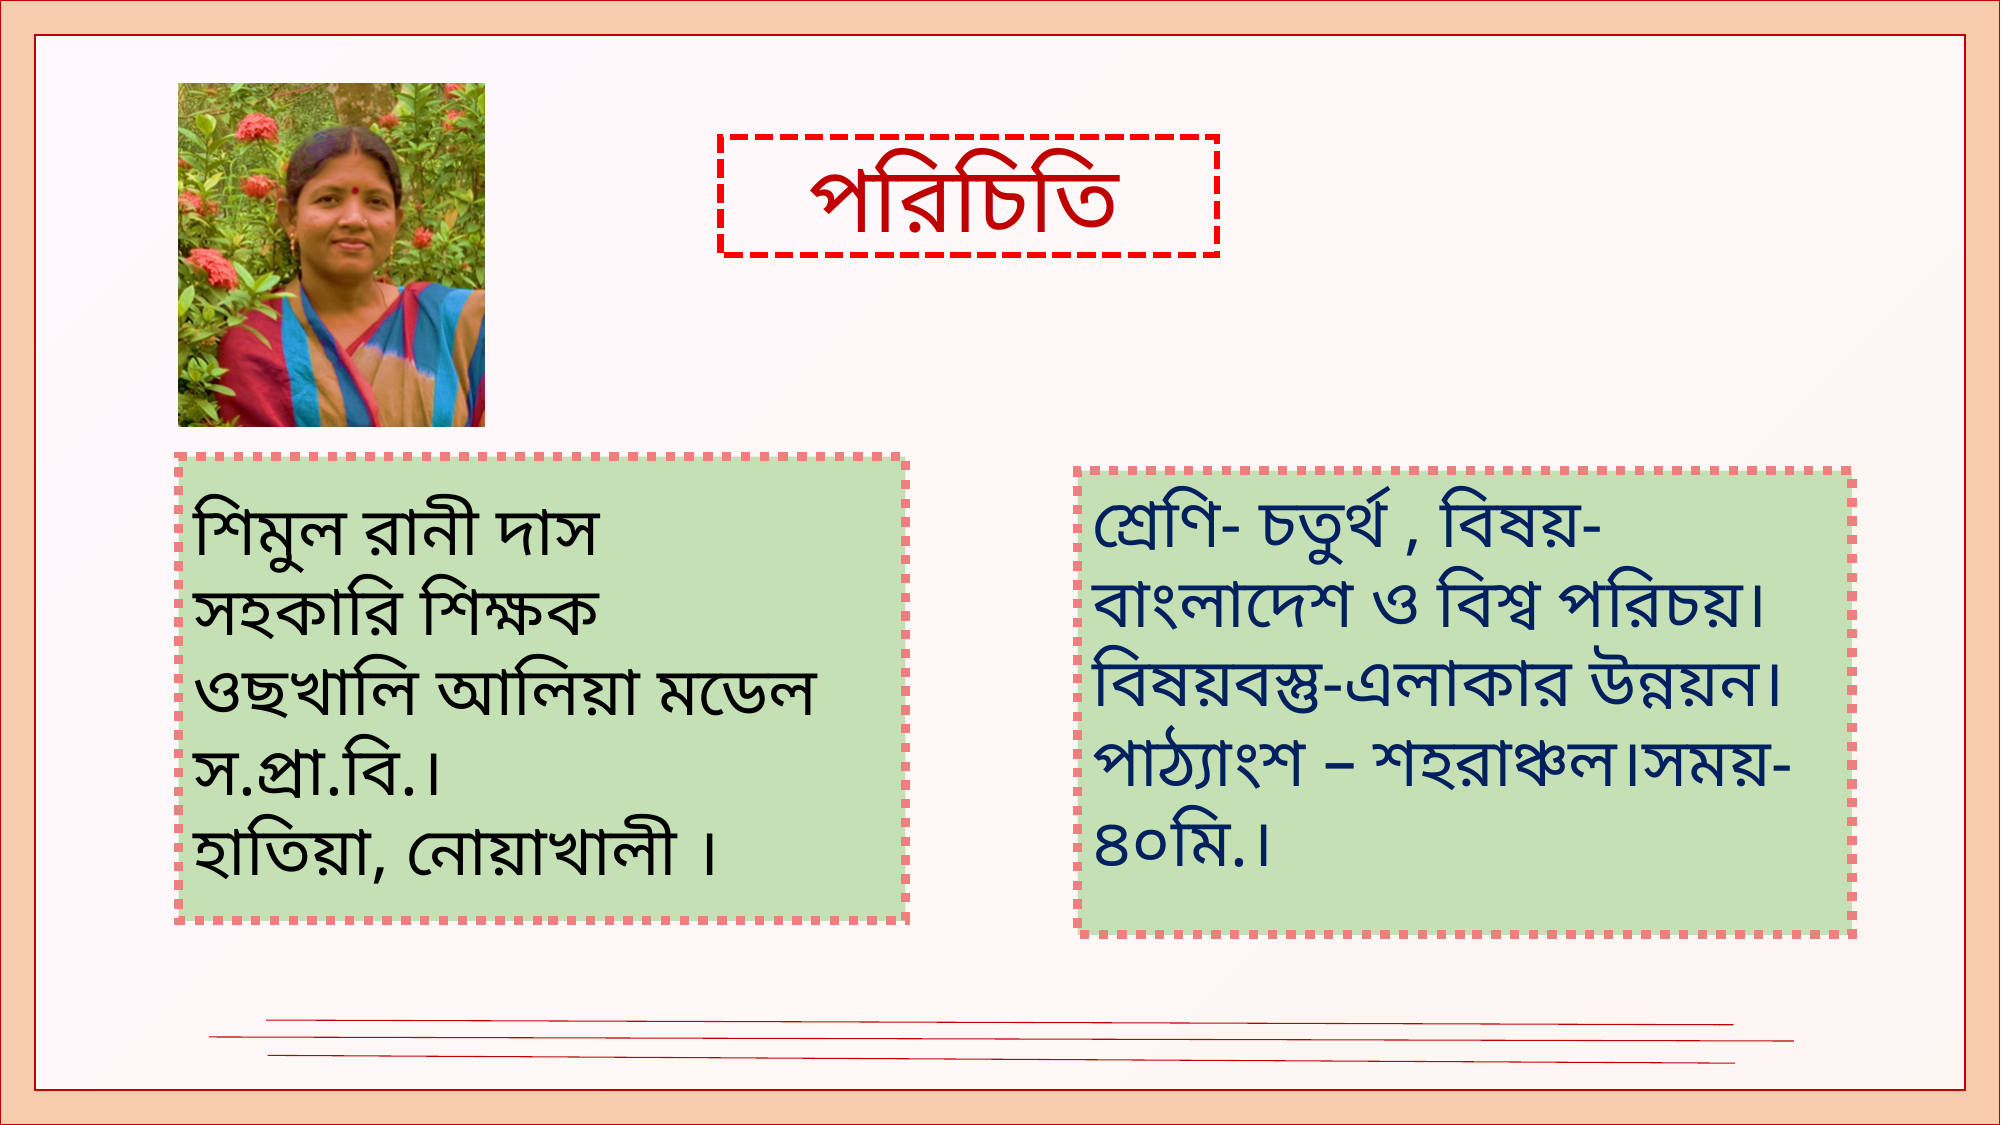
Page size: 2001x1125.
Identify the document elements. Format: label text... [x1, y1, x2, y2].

text_box [0, 0, 2000, 1125]
text_box পরিচিতি [719, 136, 1218, 256]
picture [178, 83, 485, 427]
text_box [266, 1020, 1734, 1025]
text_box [208, 1036, 1794, 1042]
text_box শ্রেণি- চতুর্থ , বিষয়-বাংলাদেশ ও বিশ্ব পরিচয়। বিষয়বস্তু-এলাকার উন্নয়ন। পাঠ্যাংশ – শহরাঞ্চল।সময়-৪০মি.। [1077, 470, 1853, 936]
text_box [267, 1055, 1736, 1064]
text_box শিমুল রানী দাস সহকারি শিক্ষক ওছখালি আলিয়া মডেল স.প্রা.বি.। হাতিয়া, নোয়াখালী । [178, 456, 906, 922]
text_box [36, 36, 1964, 1089]
